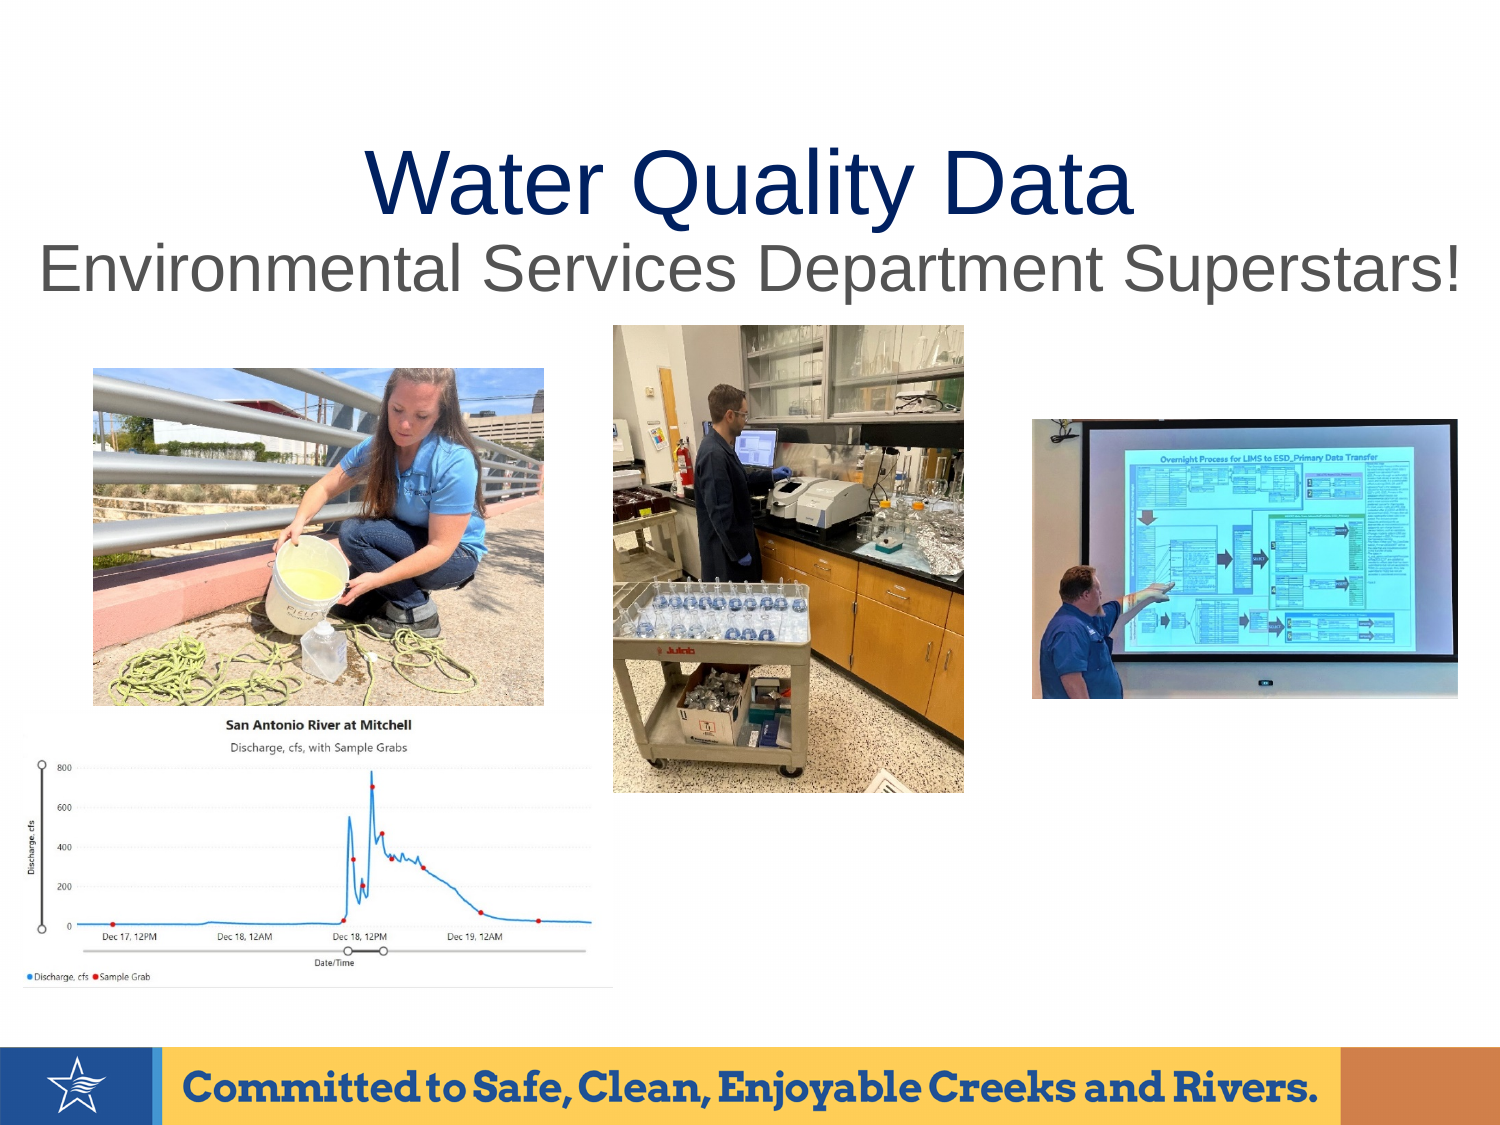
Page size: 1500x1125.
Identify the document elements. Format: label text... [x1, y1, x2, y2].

picture [1032, 419, 1458, 699]
list Environmental Services Department Superstars! [23, 226, 1500, 762]
title Water Quality Data [103, 103, 1397, 226]
picture [0, 0, 1500, 1125]
picture [93, 368, 544, 706]
